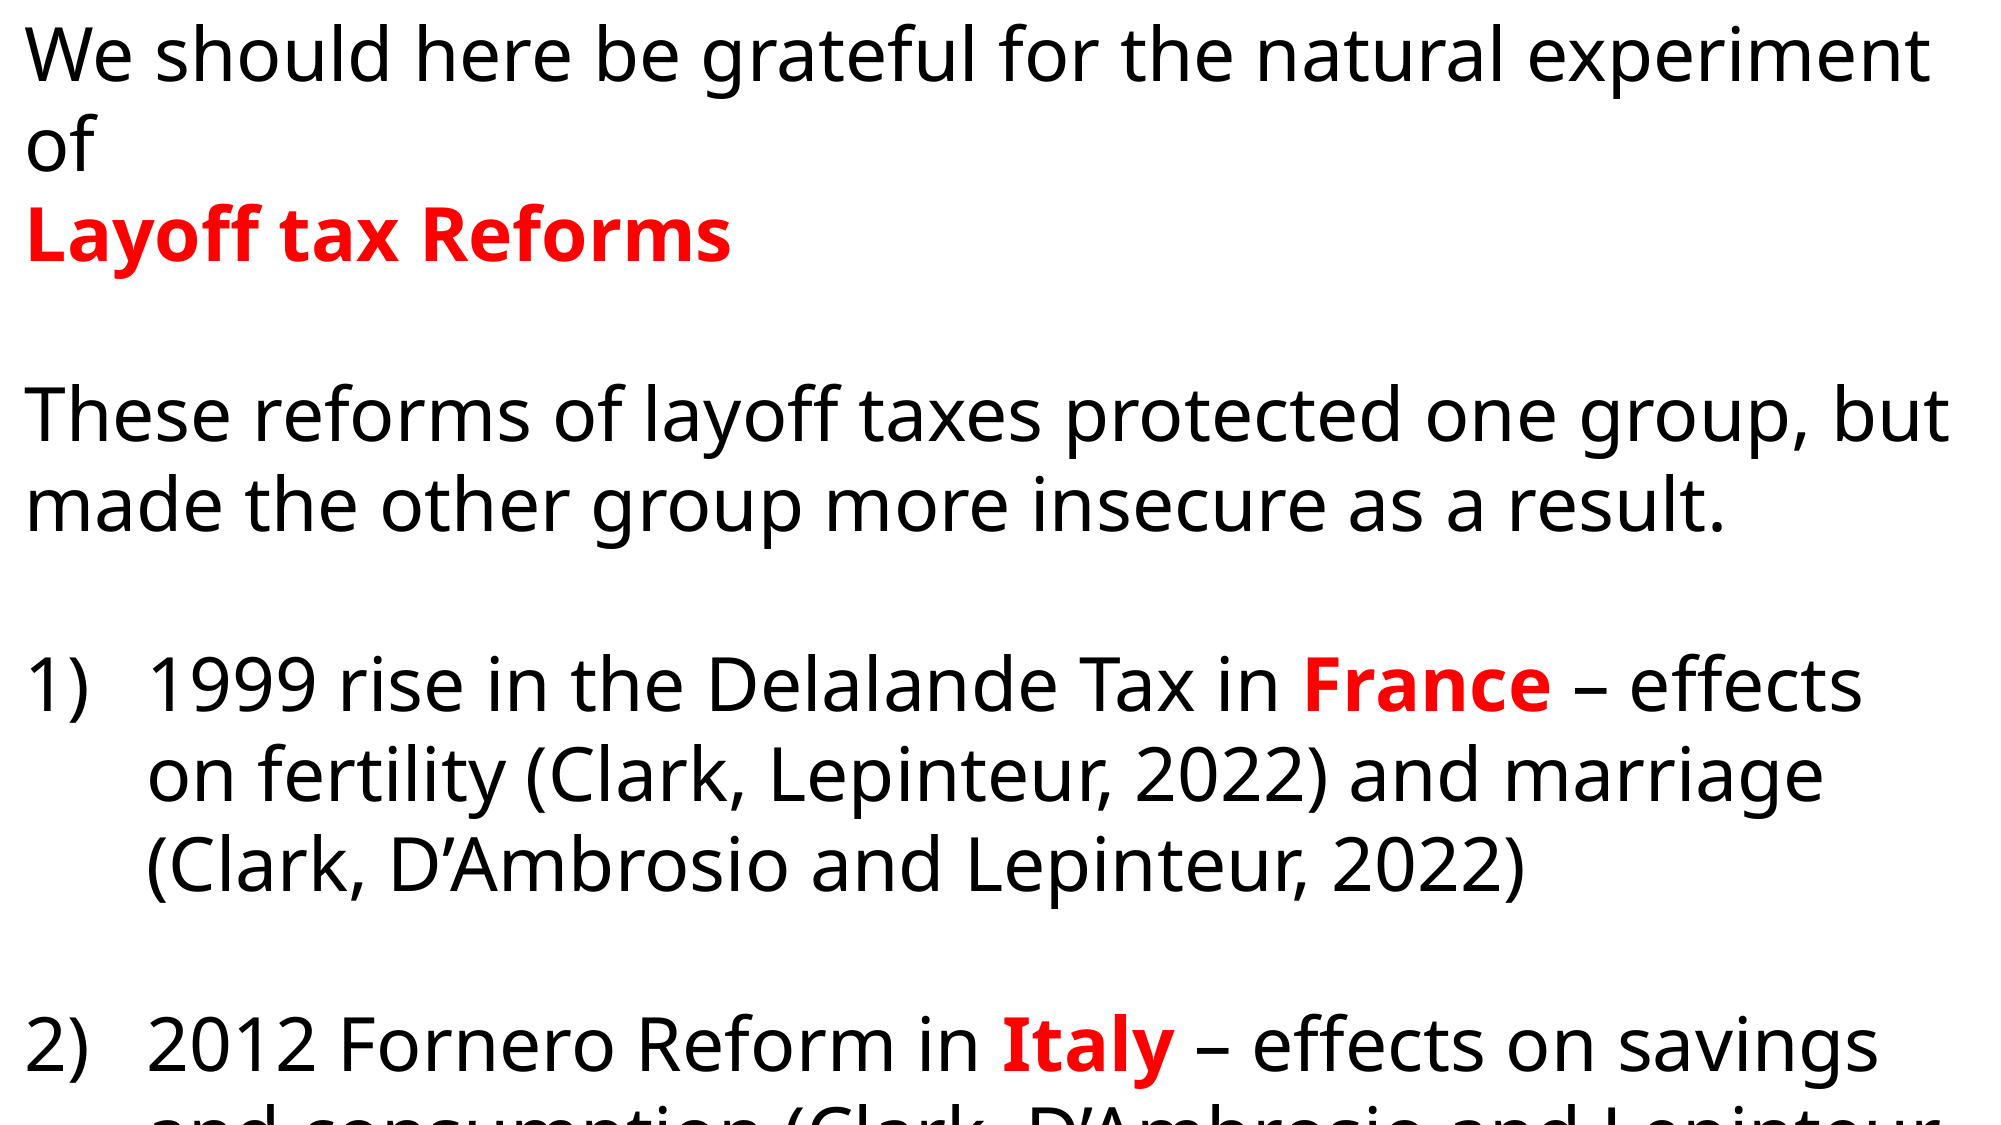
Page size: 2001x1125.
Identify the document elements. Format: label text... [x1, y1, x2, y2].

text_box We should here be grateful for the natural experiment of Layoff tax Reforms These reforms of layoff taxes protected one group, but made the other group more insecure as a result. 1999 rise in the Delalande Tax in France – effects on fertility (Clark, Lepinteur, 2022) and marriage (Clark, D’Ambrosio and Lepinteur, 2022) 2012 Fornero Reform in Italy – effects on savings and consumption (Clark, D’Ambrosio and Lepinteur, 2023) [9, 0, 1984, 1125]
